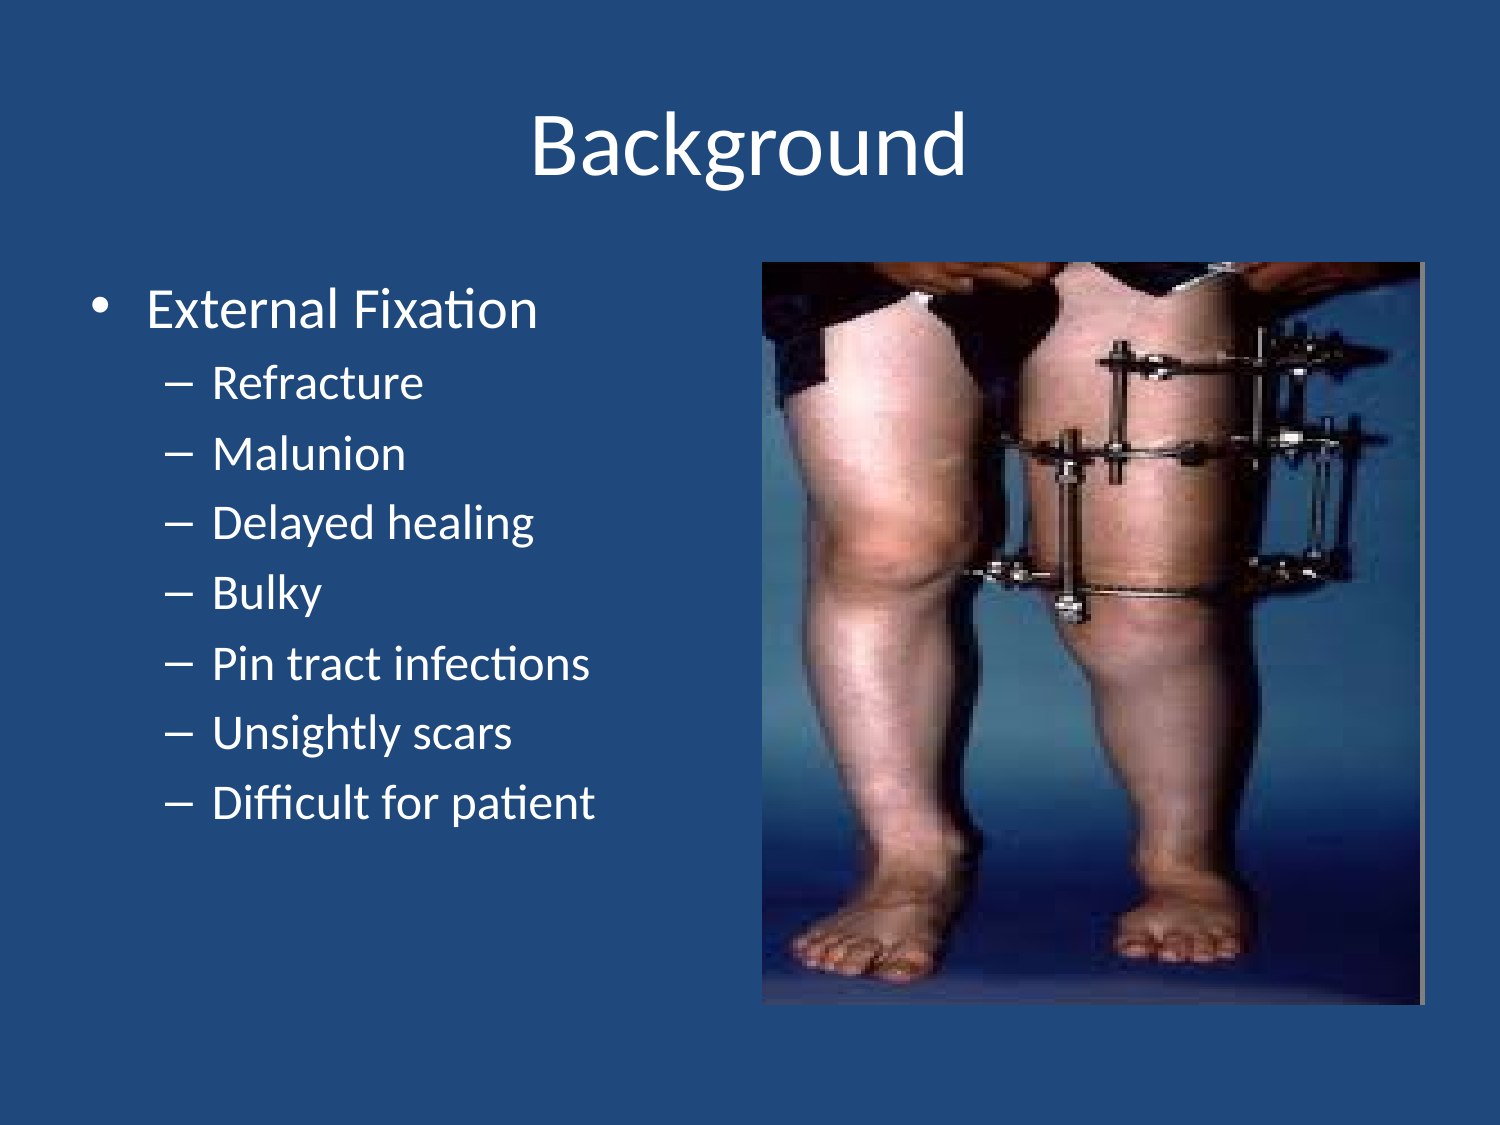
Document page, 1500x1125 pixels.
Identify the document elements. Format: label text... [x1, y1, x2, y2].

title Background [75, 45, 1425, 233]
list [762, 262, 1426, 1006]
list External Fixation Refracture Malunion Delayed healing Bulky Pin tract infections Unsightly scars Difficult for patient [75, 262, 738, 1005]
